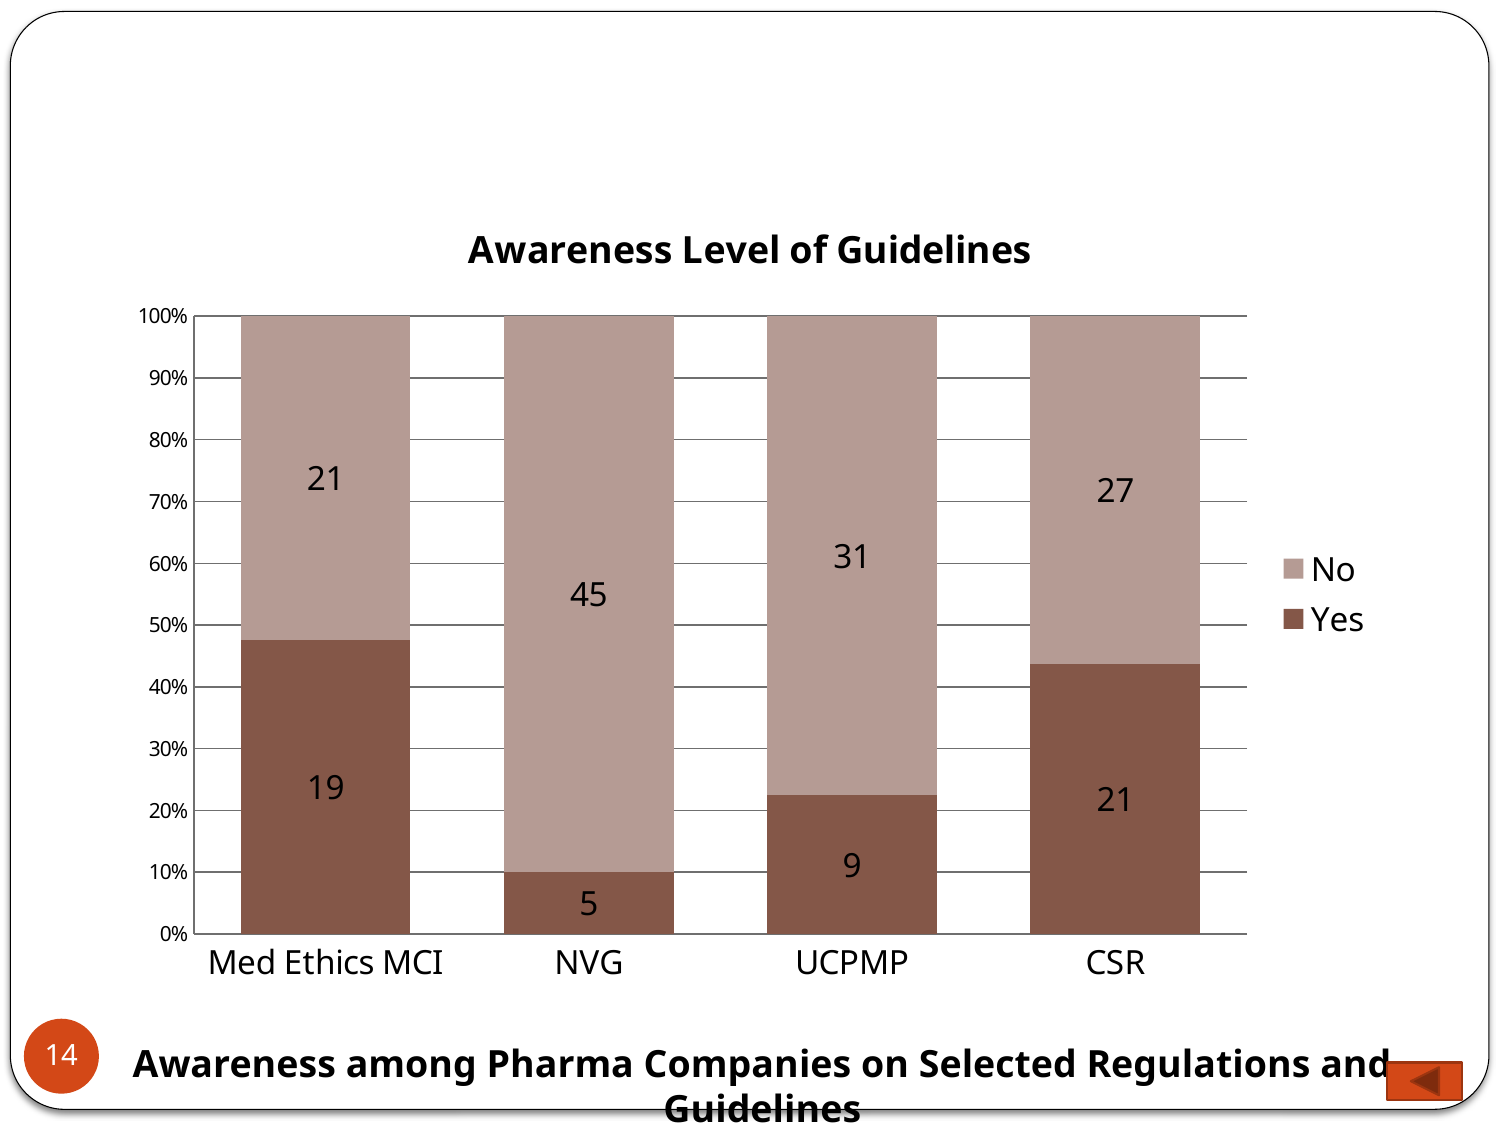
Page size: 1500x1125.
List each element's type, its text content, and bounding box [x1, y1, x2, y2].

text_box [1386, 1061, 1463, 1101]
text_box Awareness among Pharma Companies on Selected Regulations and Guidelines [112, 1032, 1413, 1125]
chart [112, 187, 1388, 1001]
slide_number 14 [23, 1018, 99, 1094]
